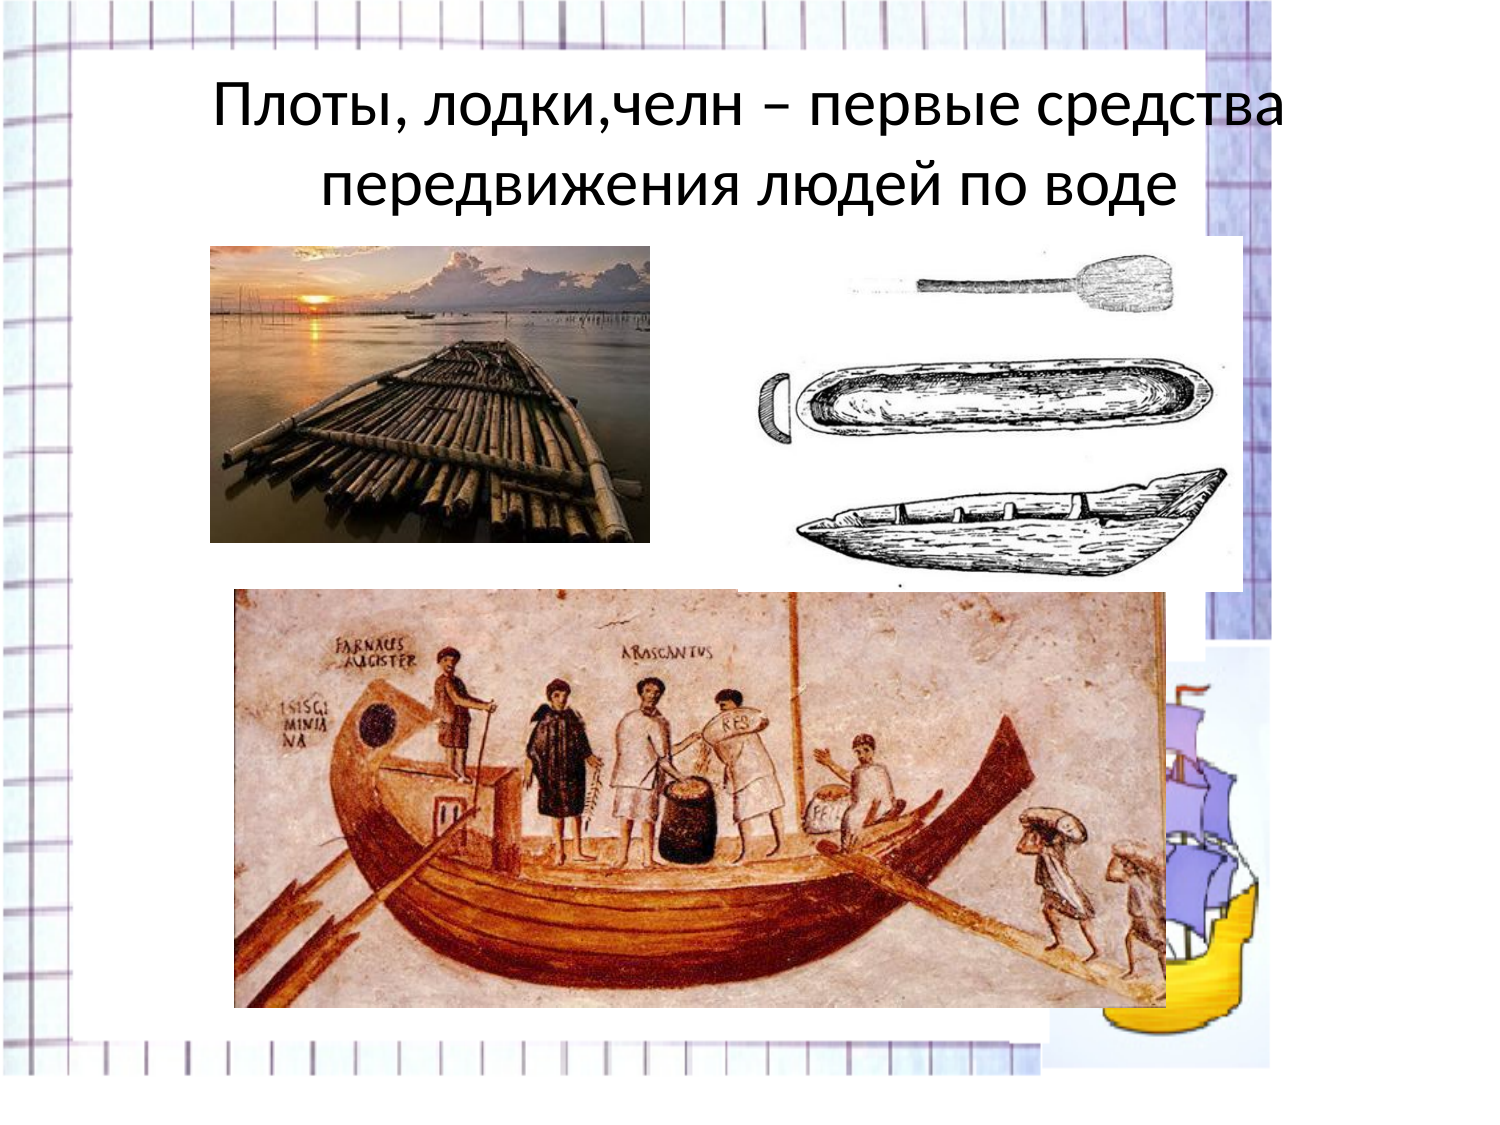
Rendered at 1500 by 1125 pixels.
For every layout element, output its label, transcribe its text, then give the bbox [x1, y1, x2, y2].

picture [0, 0, 1500, 1125]
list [210, 245, 651, 544]
title Плоты, лодки,челн – первые средства передвижения людей по воде [75, 45, 1425, 233]
